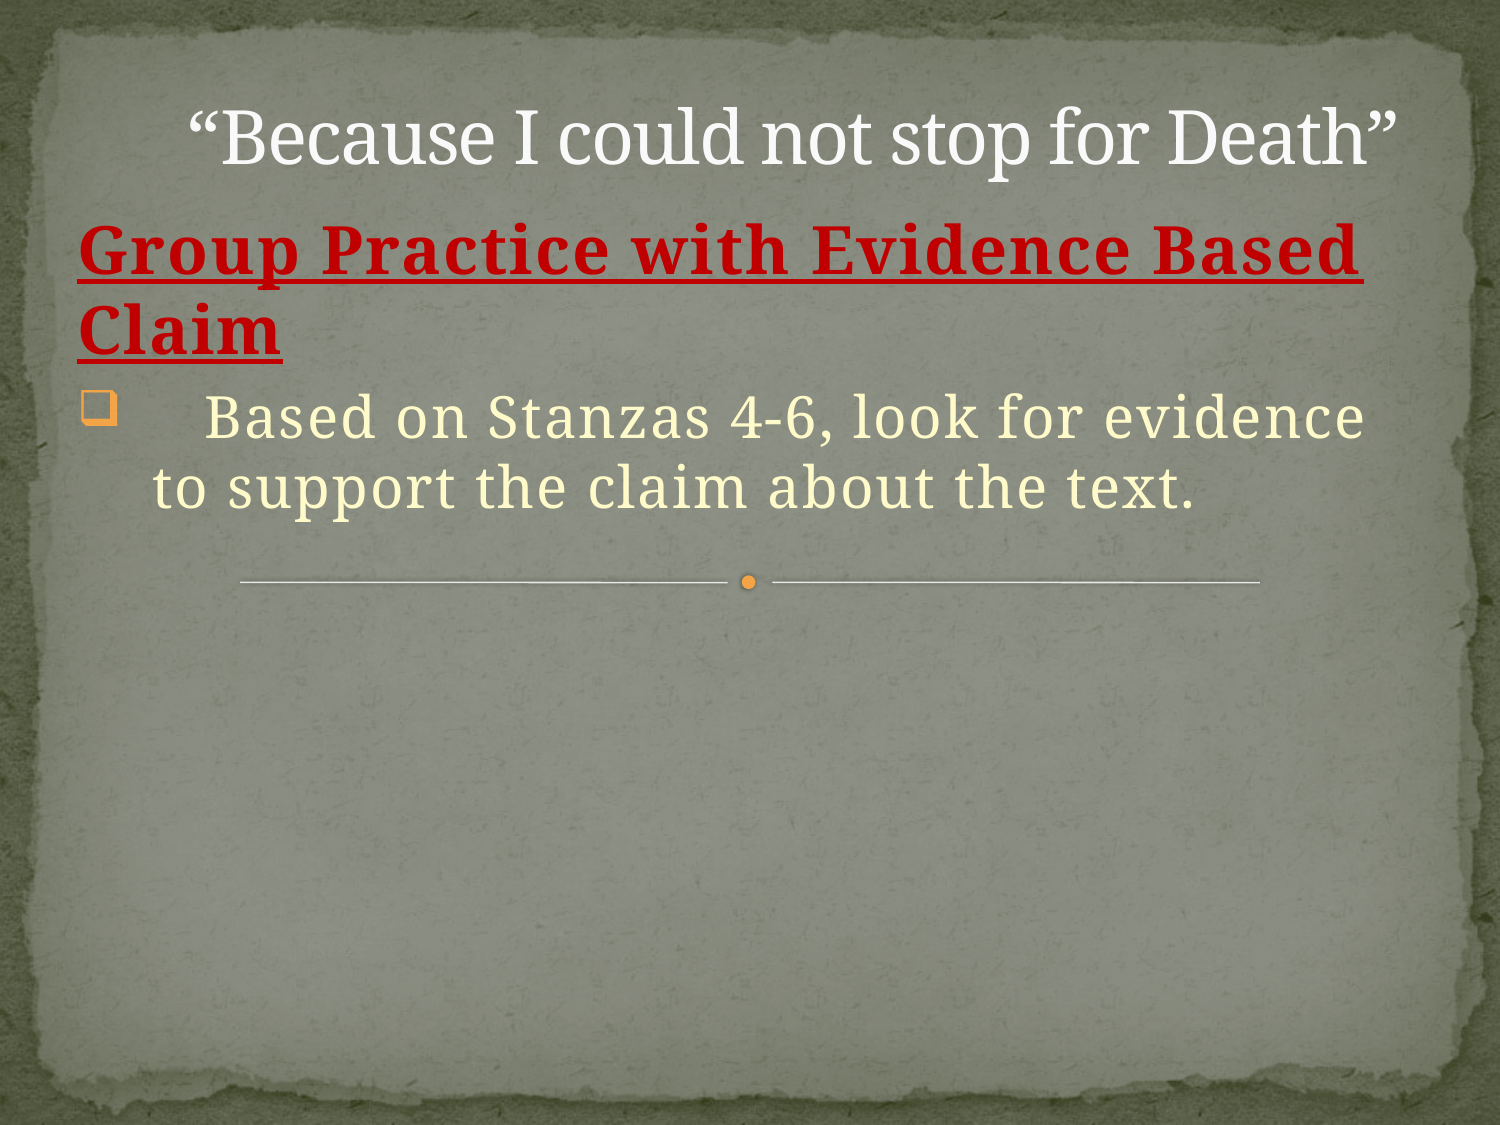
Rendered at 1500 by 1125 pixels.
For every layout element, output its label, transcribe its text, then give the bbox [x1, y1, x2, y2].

title “Because I could not stop for Death” [149, 49, 1438, 188]
subtitle Group Practice with Evidence Based Claim Based on Stanzas 4-6, look for evidence to support the claim about the text. [62, 200, 1413, 1025]
